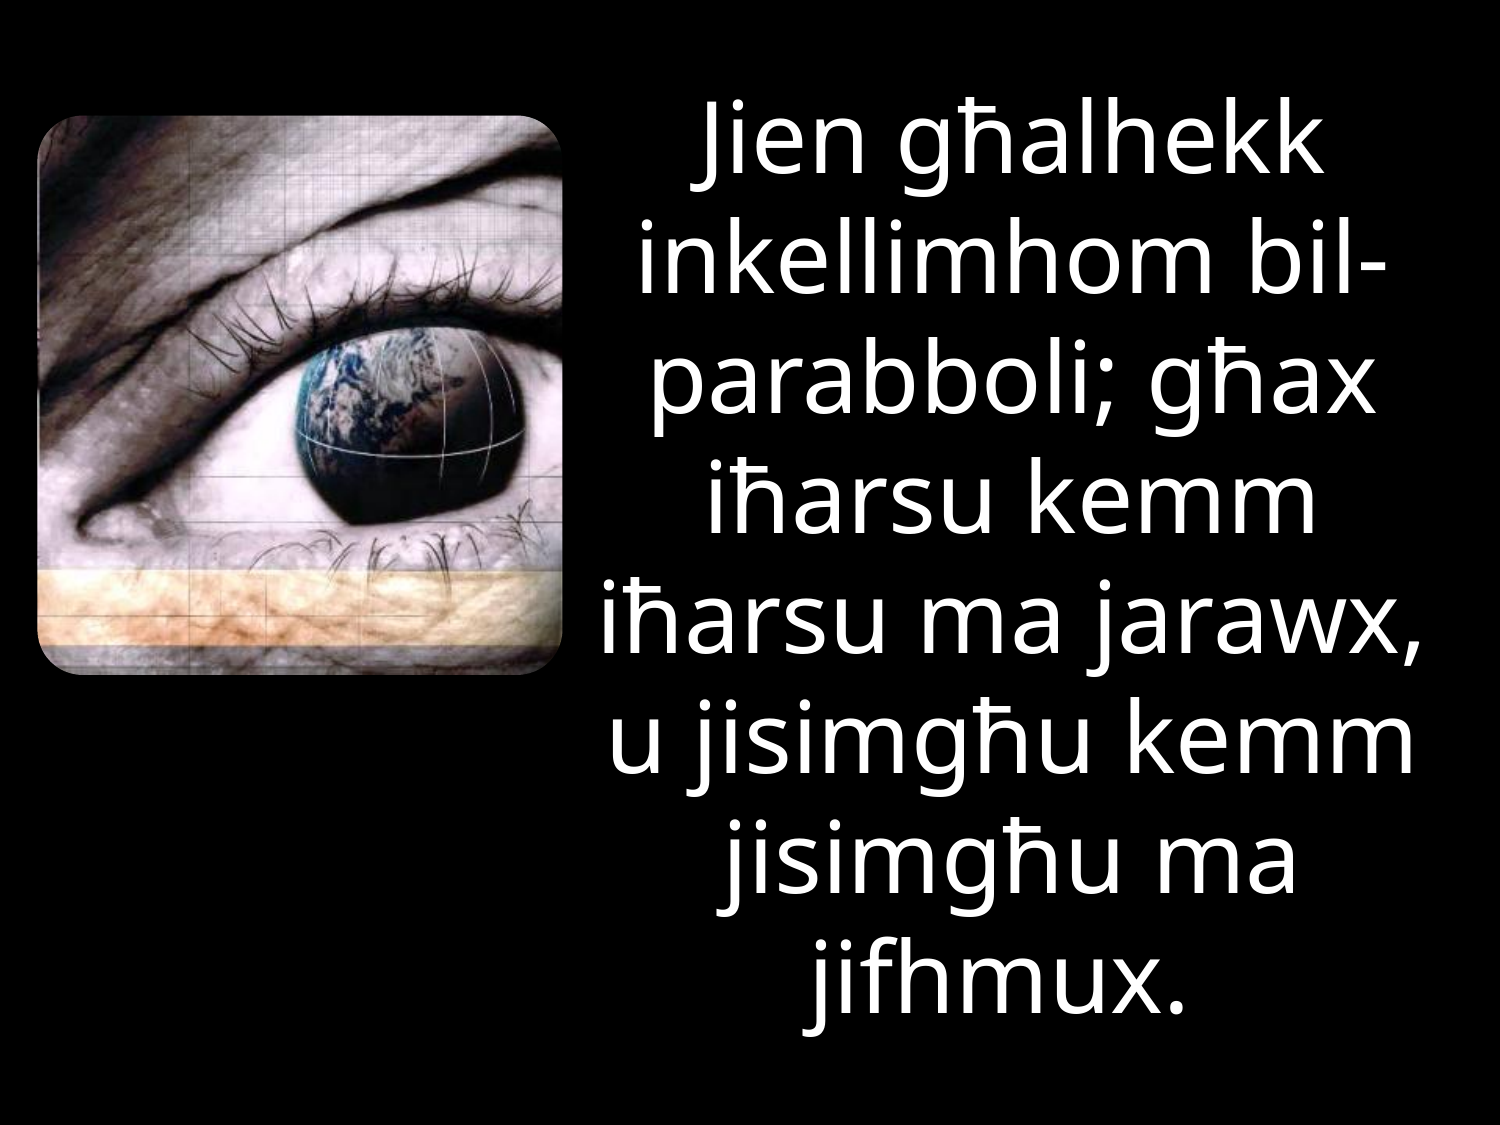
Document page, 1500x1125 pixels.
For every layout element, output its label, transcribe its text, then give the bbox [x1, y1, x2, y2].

title Jien għalhekk inkellimhom bil-parabboli; għax iħarsu kemm iħarsu ma jarawx, u jisimgħu kemm jisimgħu ma jifhmux. [562, 45, 1463, 1063]
picture [37, 115, 563, 676]
